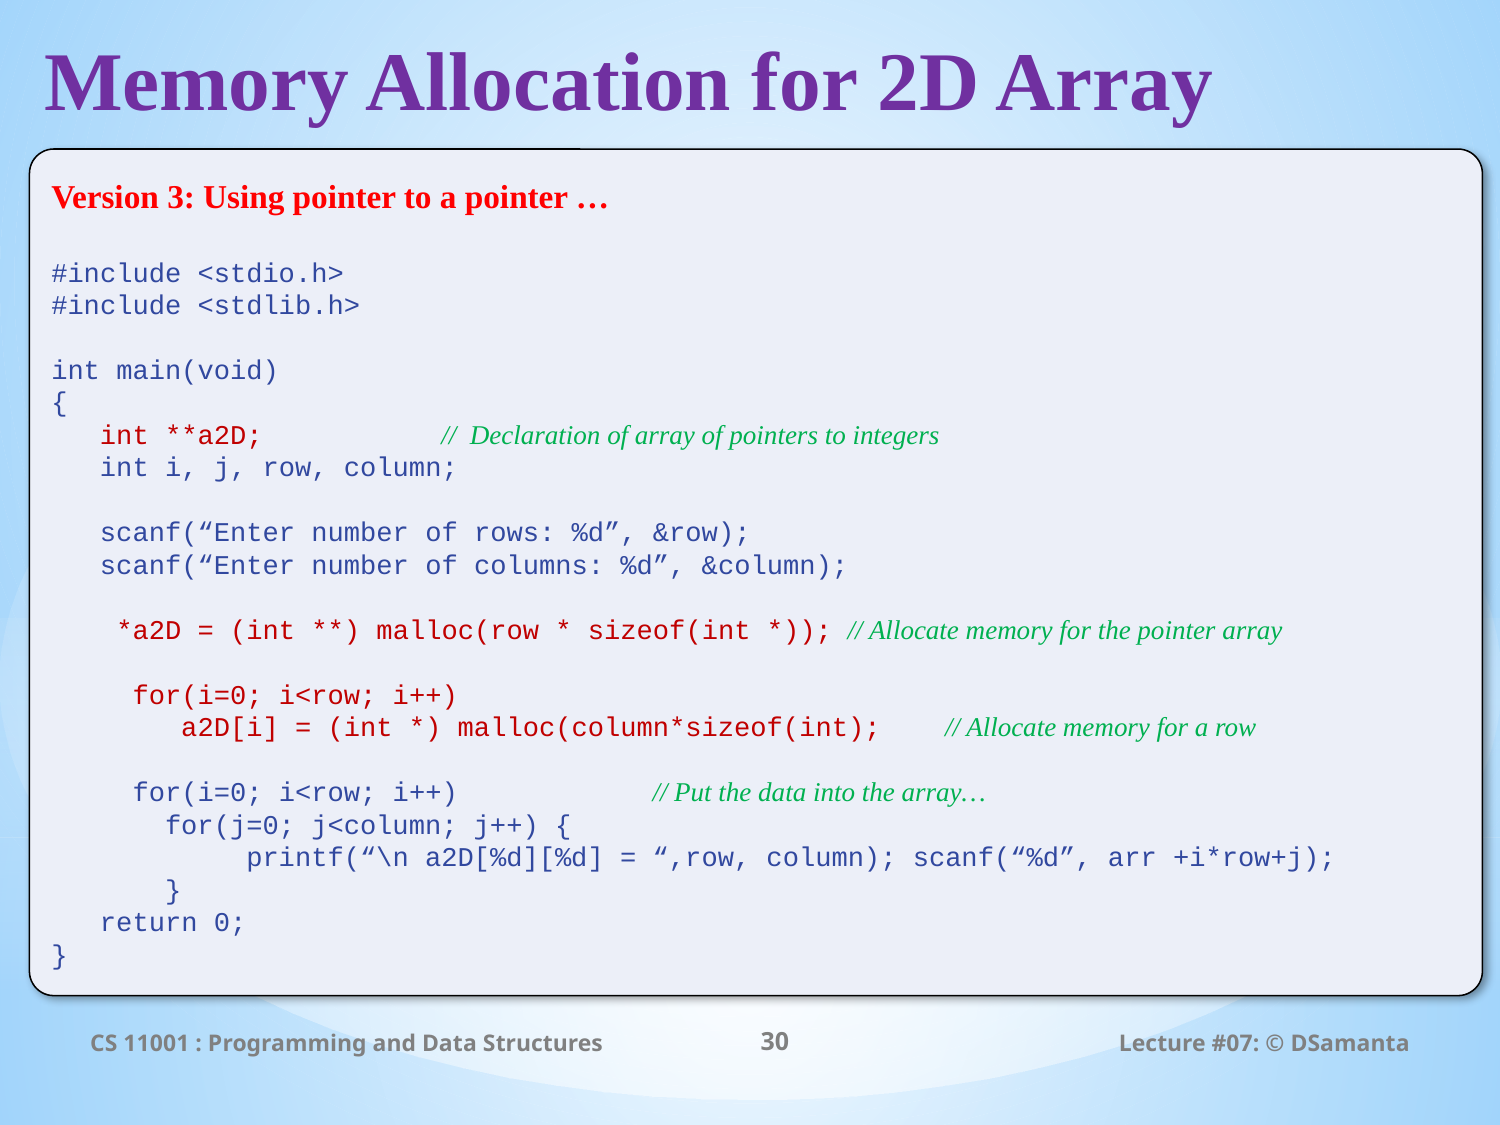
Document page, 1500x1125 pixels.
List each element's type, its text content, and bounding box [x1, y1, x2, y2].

text_box Version 3: Using pointer to a pointer … #include <stdio.h> #include <stdlib.h> int main(void) { int **a2D; // Declaration of array of pointers to integers int i, j, row, column; scanf(“Enter number of rows: %d”, &row); scanf(“Enter number of columns: %d”, &column); *a2D = (int **) malloc(row * sizeof(int *)); // Allocate memory for the pointer array for(i=0; i<row; i++) a2D[i] = (int *) malloc(column*sizeof(int); // Allocate memory for a row for(i=0; i<row; i++) // Put the data into the array… for(j=0; j<column; j++) { printf(“\n a2D[%d][%d] = “,row, column); scanf(“%d”, arr +i*row+j); } return 0; } [28, 148, 1484, 997]
slide_number Lecture #07: © DSamanta [1012, 1012, 1425, 1073]
slide_number 30 [624, 1012, 925, 1073]
footer CS 11001 : Programming and Data Structures [75, 1012, 624, 1073]
title Memory Allocation for 2D Array [29, 19, 1459, 165]
